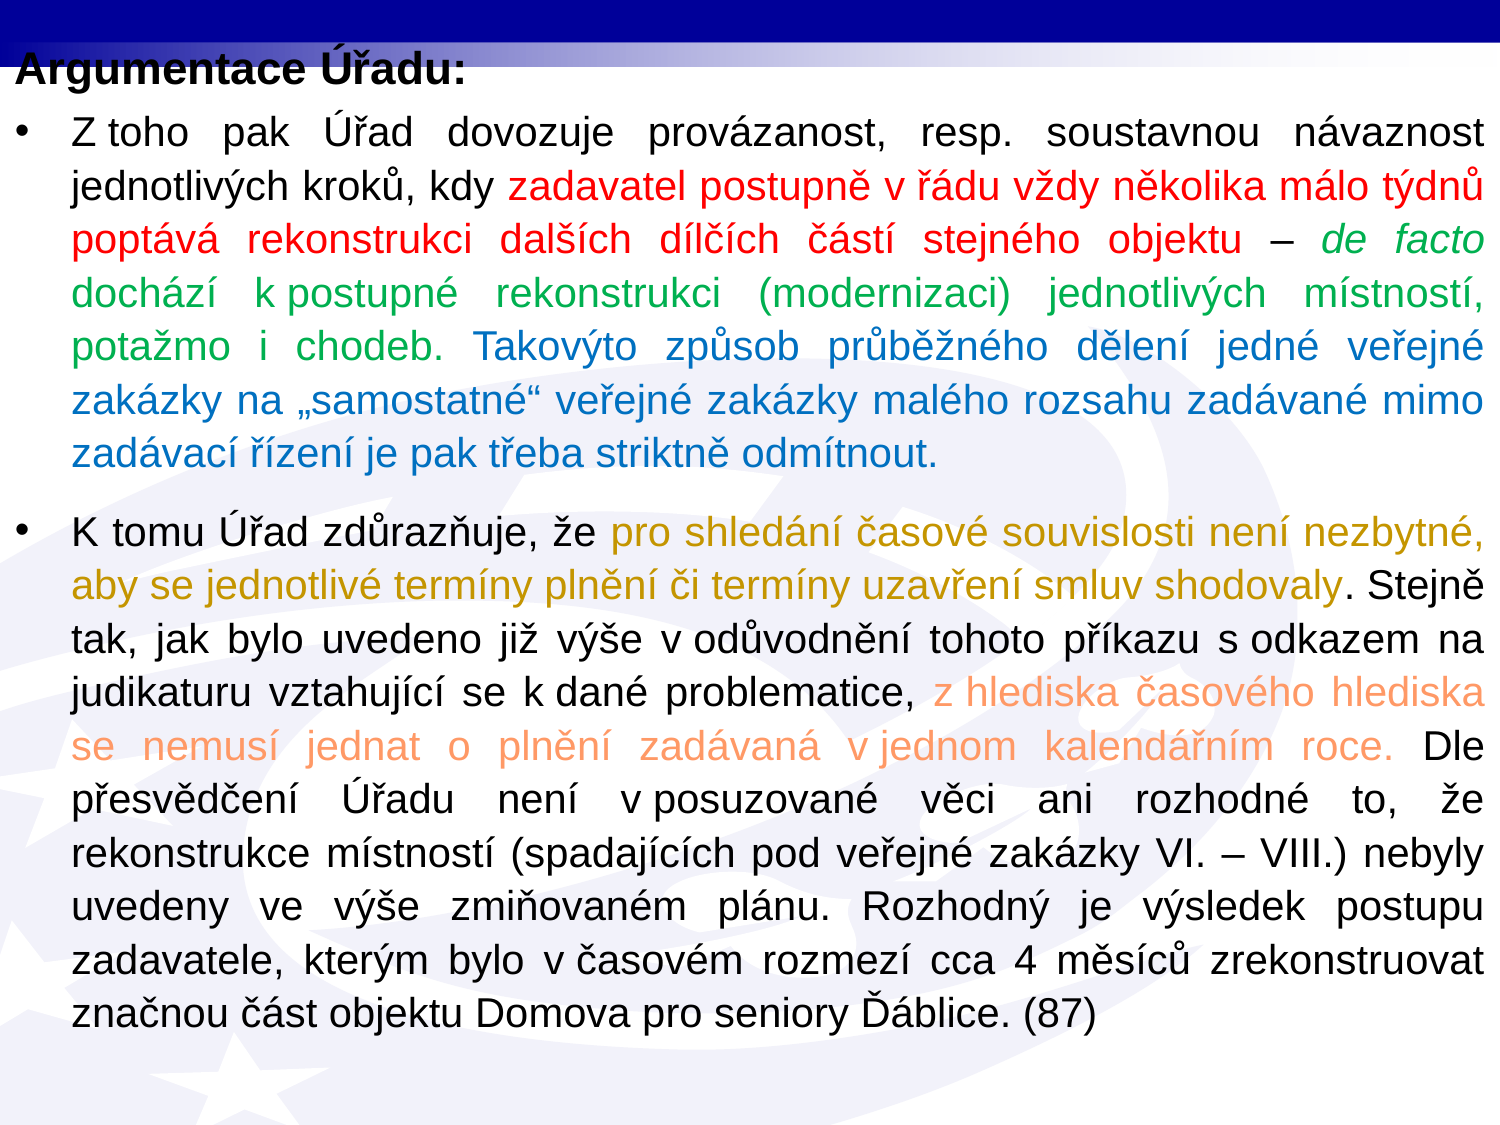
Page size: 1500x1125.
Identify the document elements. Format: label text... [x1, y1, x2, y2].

list Argumentace Úřadu: Z toho pak Úřad dovozuje provázanost, resp. soustavnou návaznost jednotlivých kroků, kdy zadavatel postupně v řádu vždy několika málo týdnů poptává rekonstrukci dalších dílčích částí stejného objektu – de facto dochází k postupné rekonstrukci (modernizaci) jednotlivých místností, potažmo i chodeb. Takovýto způsob průběžného dělení jedné veřejné zakázky na „samostatné“ veřejné zakázky malého rozsahu zadávané mimo zadávací řízení je pak třeba striktně odmítnout. K tomu Úřad zdůrazňuje, že pro shledání časové souvislosti není nezbytné, aby se jednotlivé termíny plnění či termíny uzavření smluv shodovaly. Stejně tak, jak bylo uvedeno již výše v odůvodnění tohoto příkazu s odkazem na judikaturu vztahující se k dané problematice, z hlediska časového hlediska se nemusí jednat o plnění zadávaná v jednom kalendářním roce. Dle přesvědčení Úřadu není v posuzované věci ani rozhodné to, že rekonstrukce místností (spadajících pod veřejné zakázky VI. – VIII.) nebyly uvedeny ve výše zmiňovaném plánu. Rozhodný je výsledek postupu zadavatele, kterým bylo v časovém rozmezí cca 4 měsíců zrekonstruovat značnou část objektu Domova pro seniory Ďáblice. (87) [0, 30, 1500, 1125]
